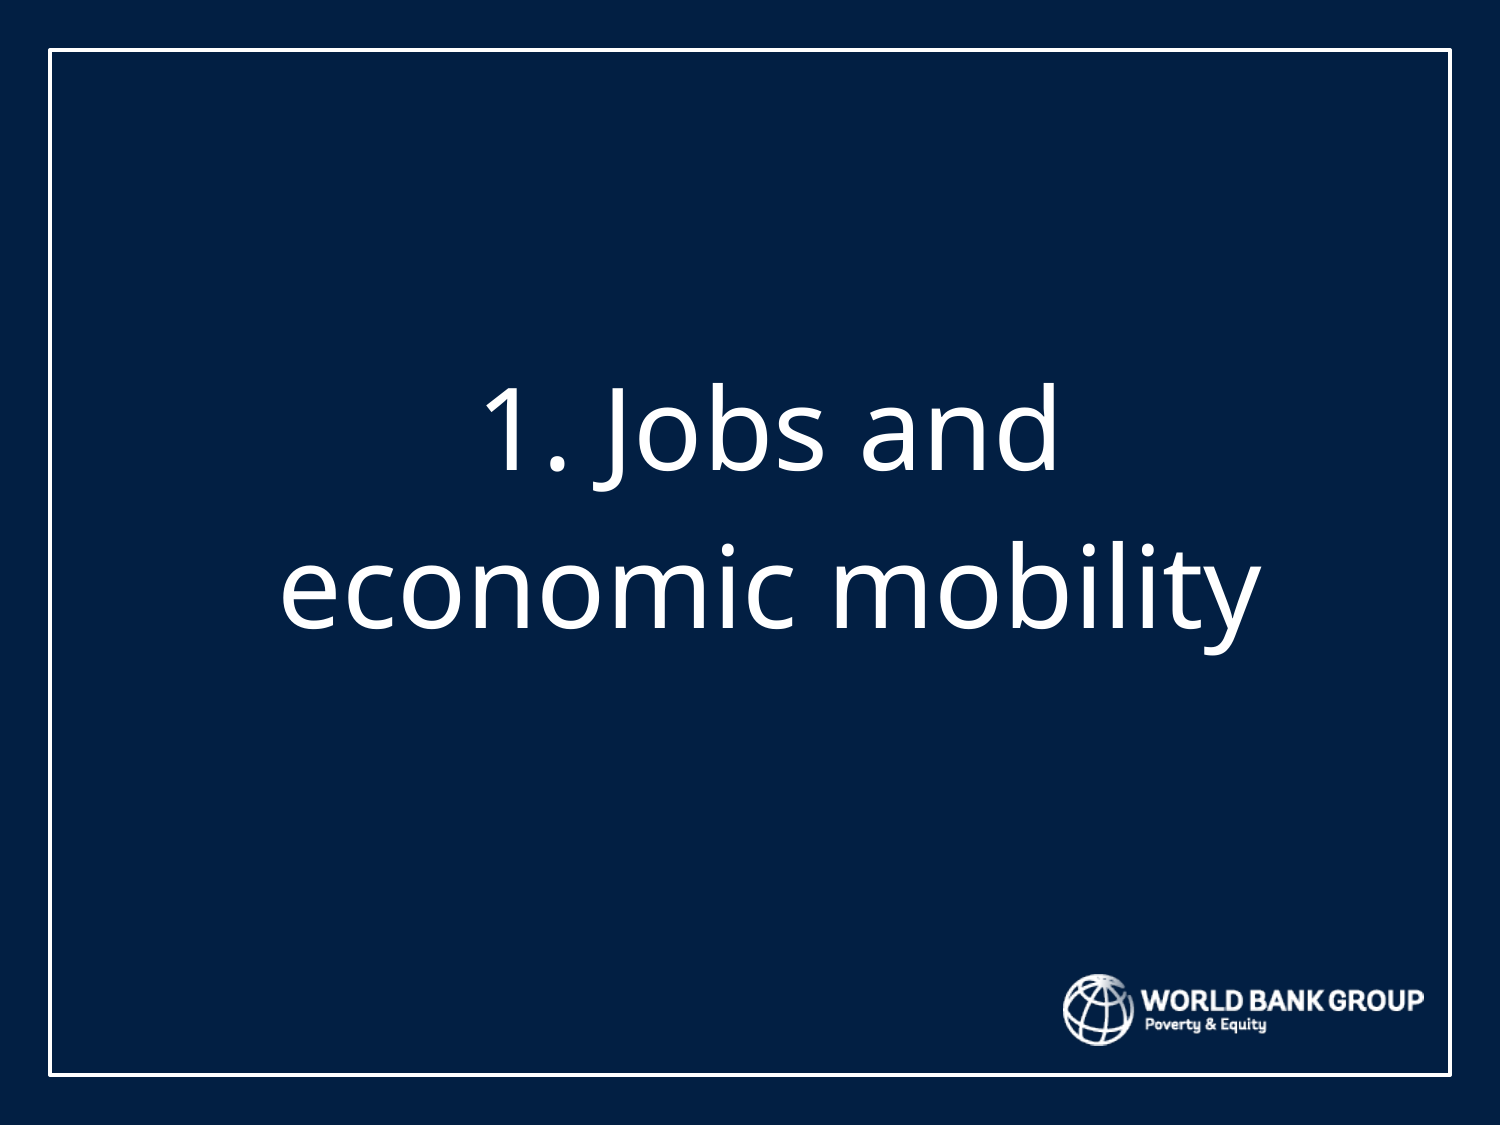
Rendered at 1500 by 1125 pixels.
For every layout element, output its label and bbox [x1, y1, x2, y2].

text_box [48, 48, 1452, 1077]
picture [1063, 973, 1424, 1046]
